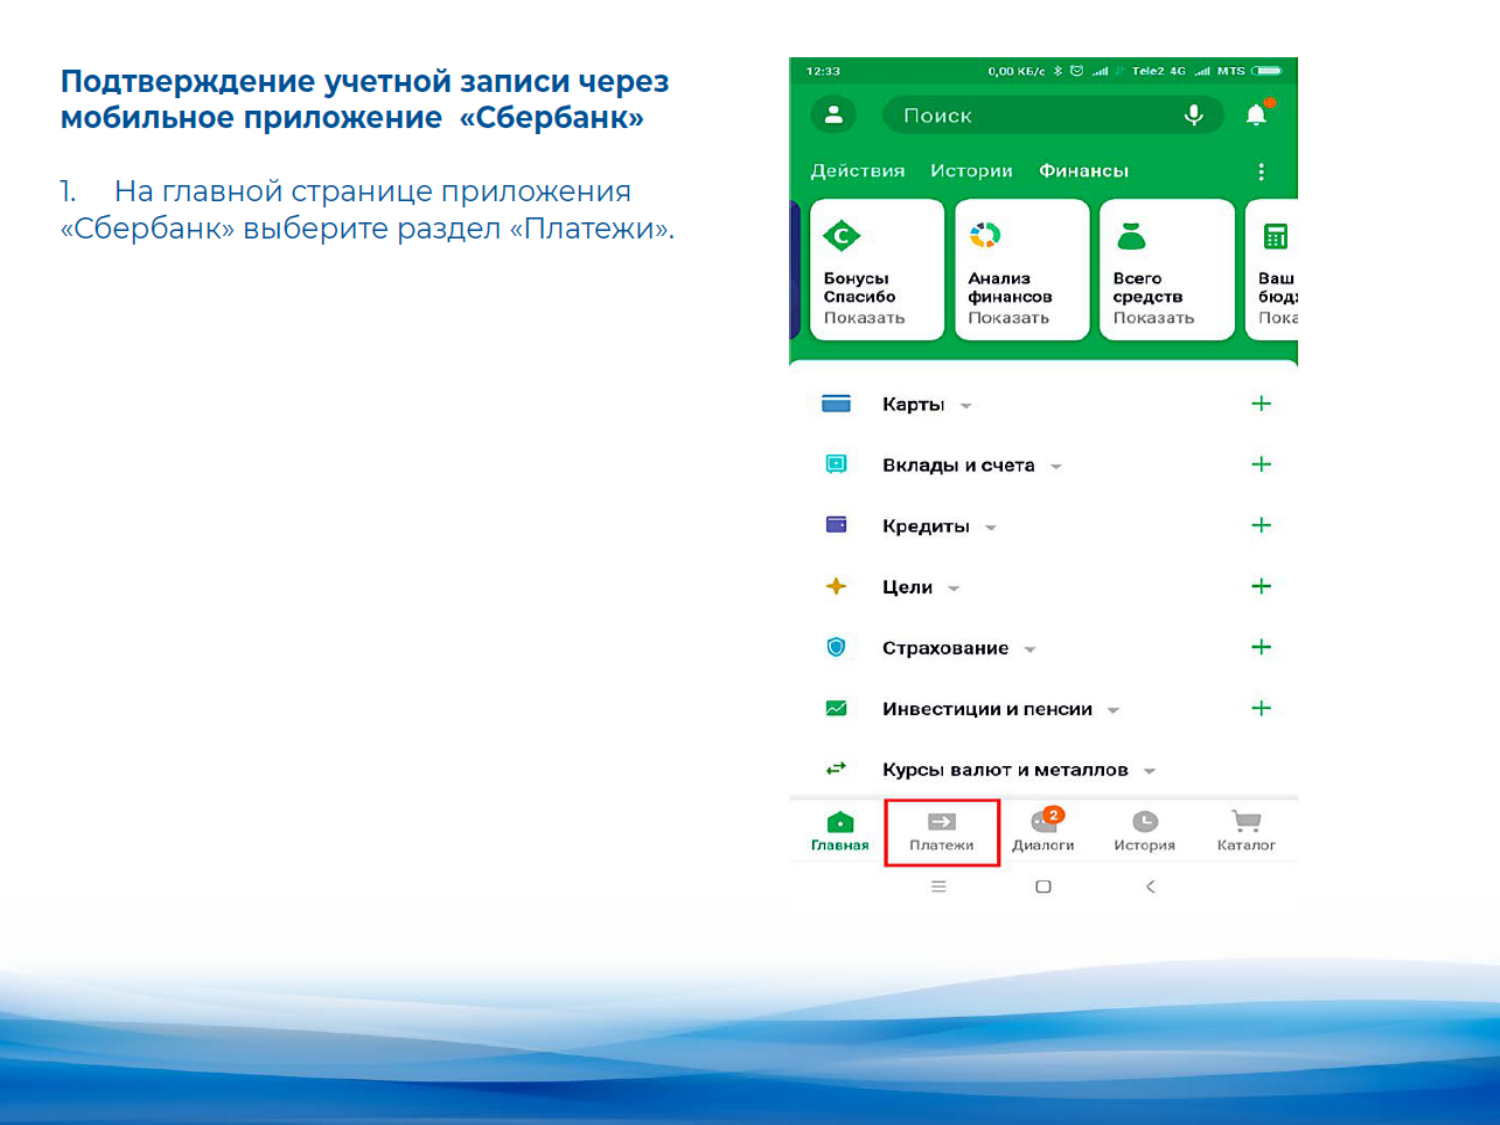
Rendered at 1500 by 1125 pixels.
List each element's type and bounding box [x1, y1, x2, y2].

list [0, 0, 1500, 1125]
